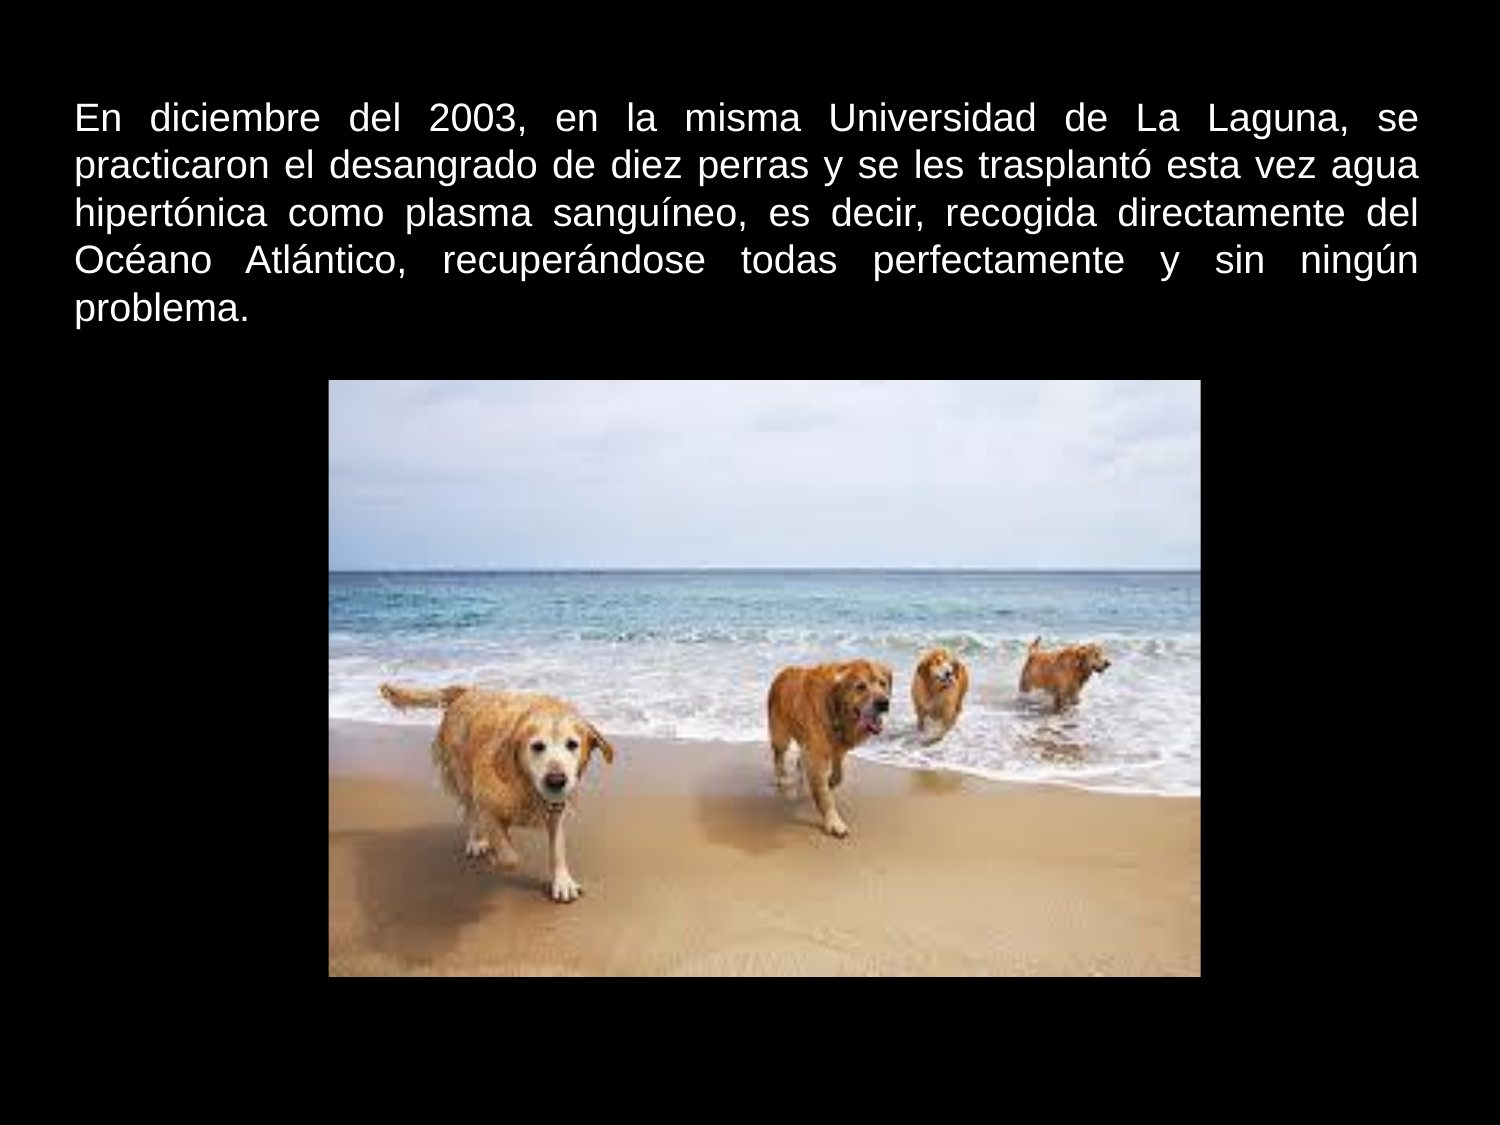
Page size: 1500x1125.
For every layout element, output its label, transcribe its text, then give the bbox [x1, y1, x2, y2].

text_box [328, 380, 1201, 977]
text_box En diciembre del 2003, en la misma Universidad de La Laguna, se practicaron el desangrado de diez perras y se les trasplantó esta vez agua hipertónica como plasma sanguíneo, es decir, recogida directamente del Océano Atlántico, recuperándose todas perfectamente y sin ningún problema. [59, 84, 1436, 337]
